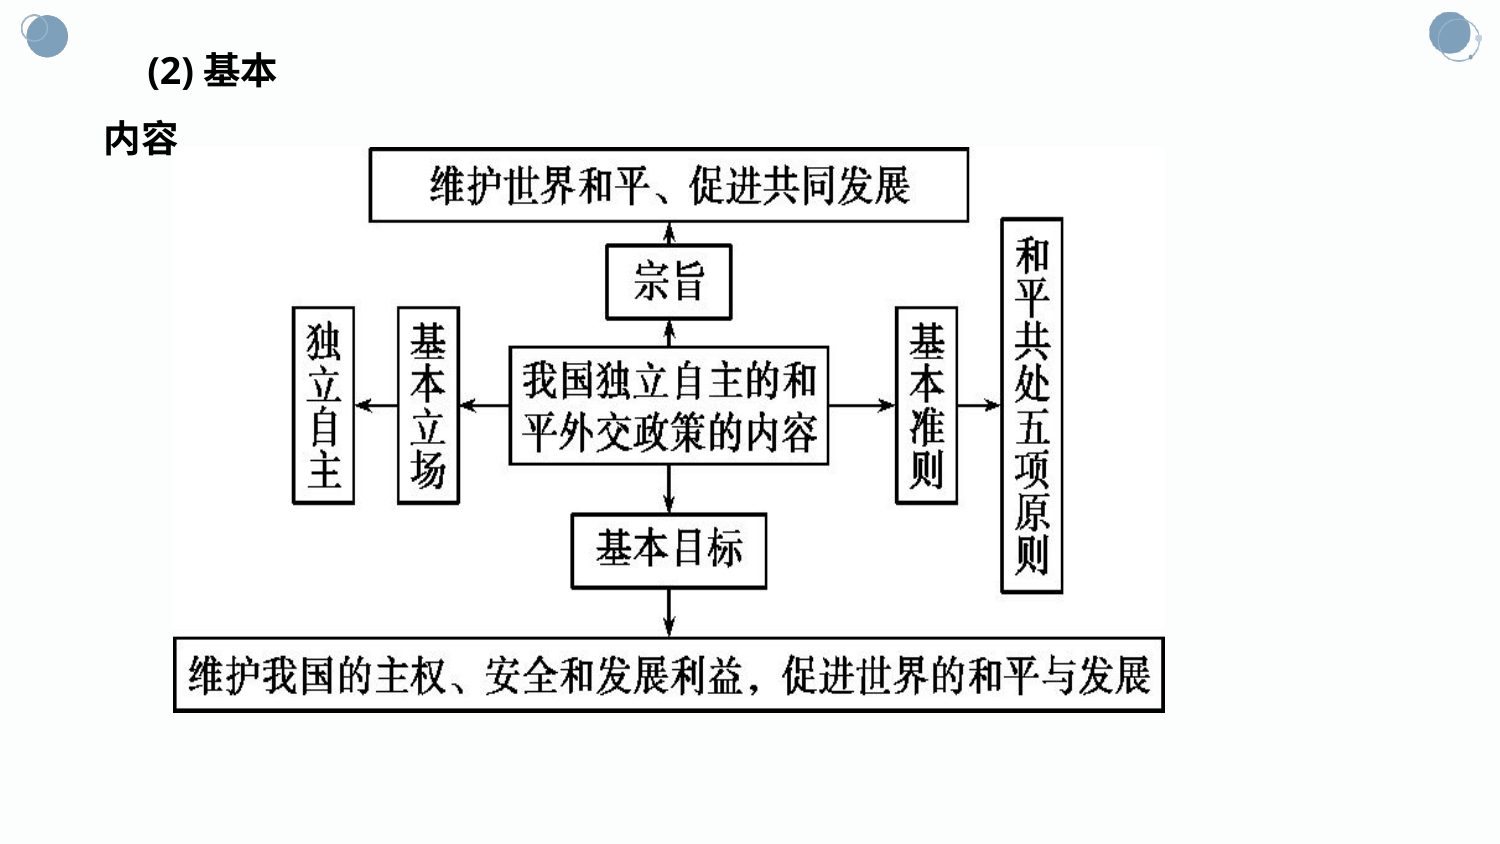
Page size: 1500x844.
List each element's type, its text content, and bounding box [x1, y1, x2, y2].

picture [0, 0, 89, 73]
text_box (2)基本内容 [51, 17, 325, 100]
picture [1411, 0, 1500, 73]
picture [173, 147, 1165, 713]
